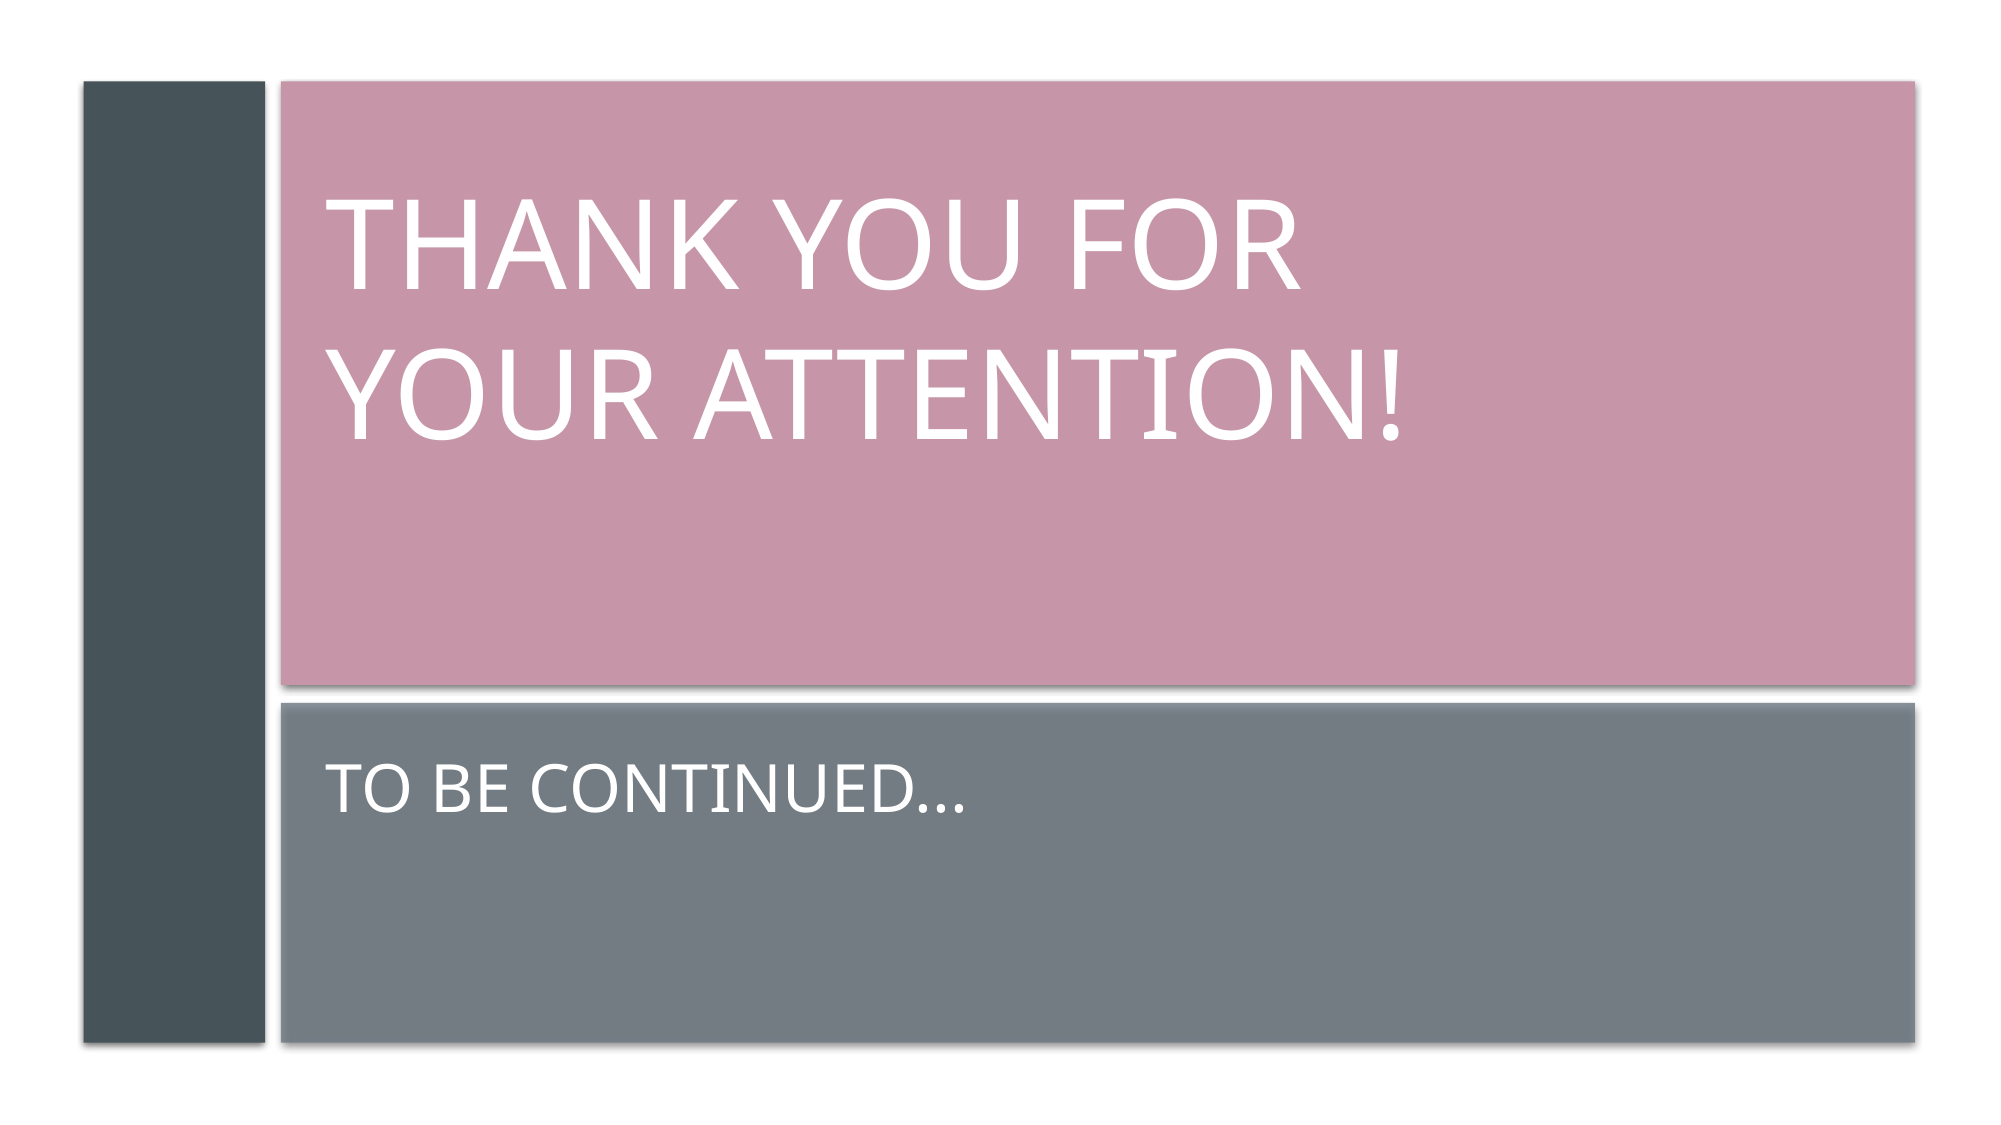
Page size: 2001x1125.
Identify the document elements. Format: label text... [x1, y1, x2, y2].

subtitle To be continued... [310, 738, 1554, 1008]
text_box [83, 80, 266, 1044]
text_box [280, 702, 1916, 1044]
title Thank you for your attention! [310, 116, 1554, 663]
text_box [0, 0, 2000, 1125]
text_box [280, 80, 1916, 686]
